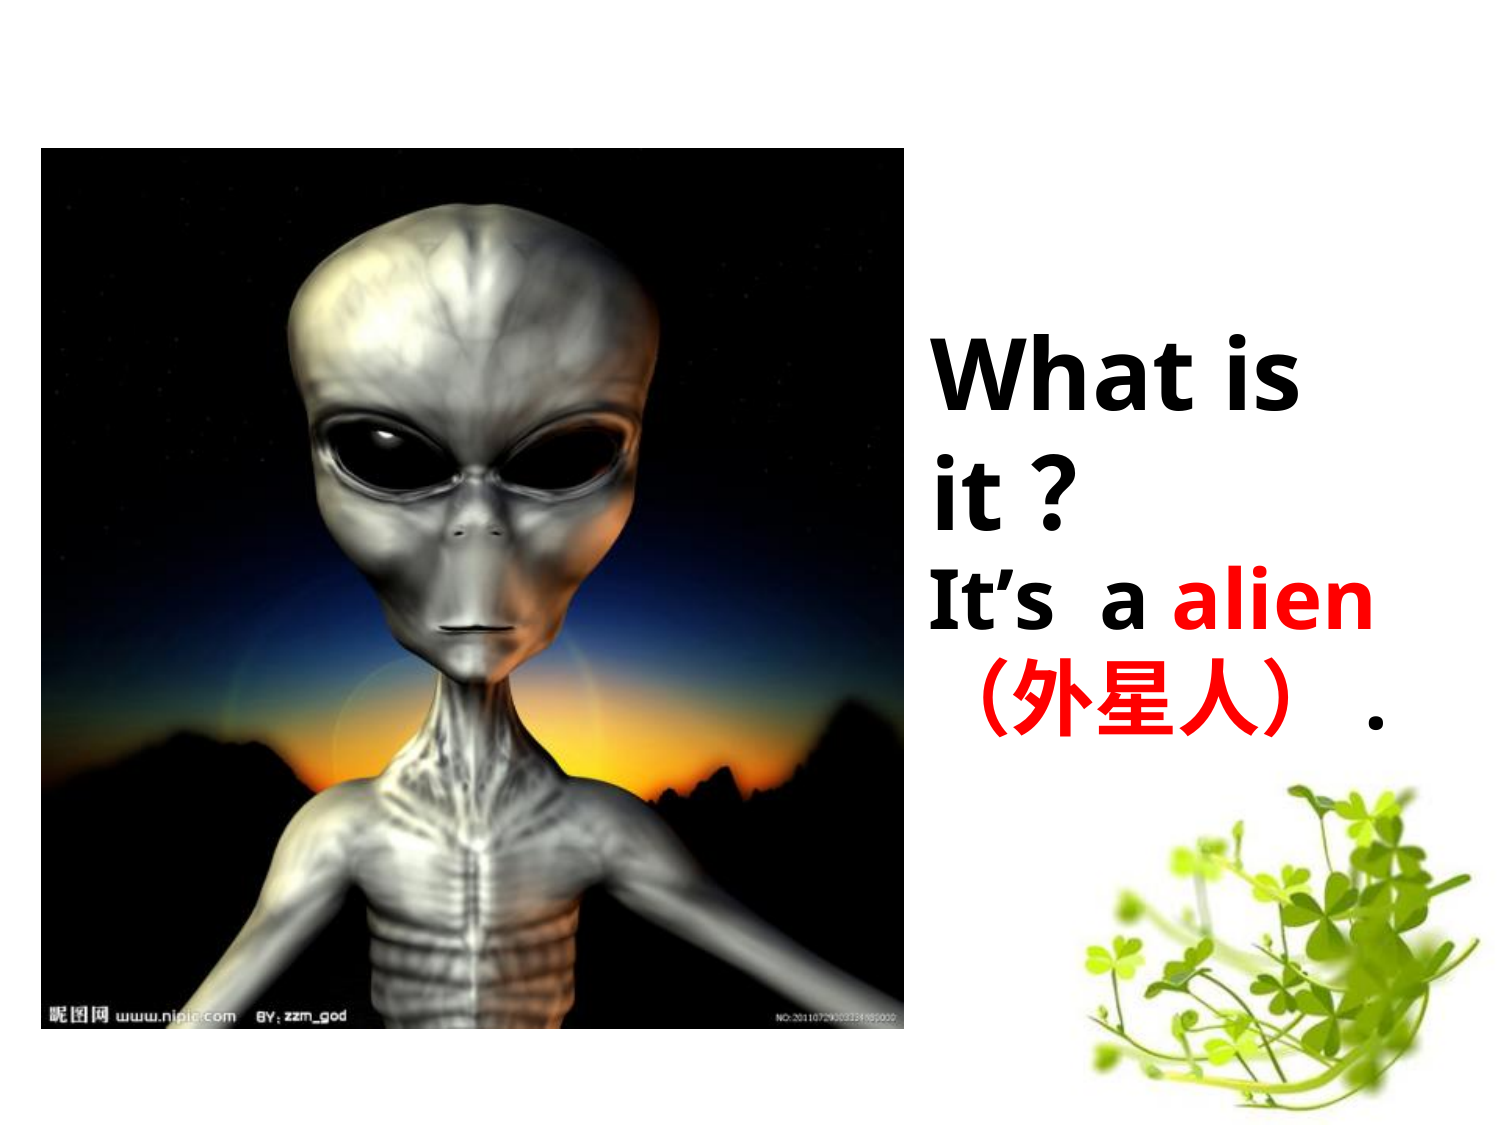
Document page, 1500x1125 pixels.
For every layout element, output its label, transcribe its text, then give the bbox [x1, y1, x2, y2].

text_box It’s a alien（外星人）. [913, 538, 1500, 754]
picture [0, 0, 1500, 1125]
text_box What is it？ [915, 302, 1479, 538]
